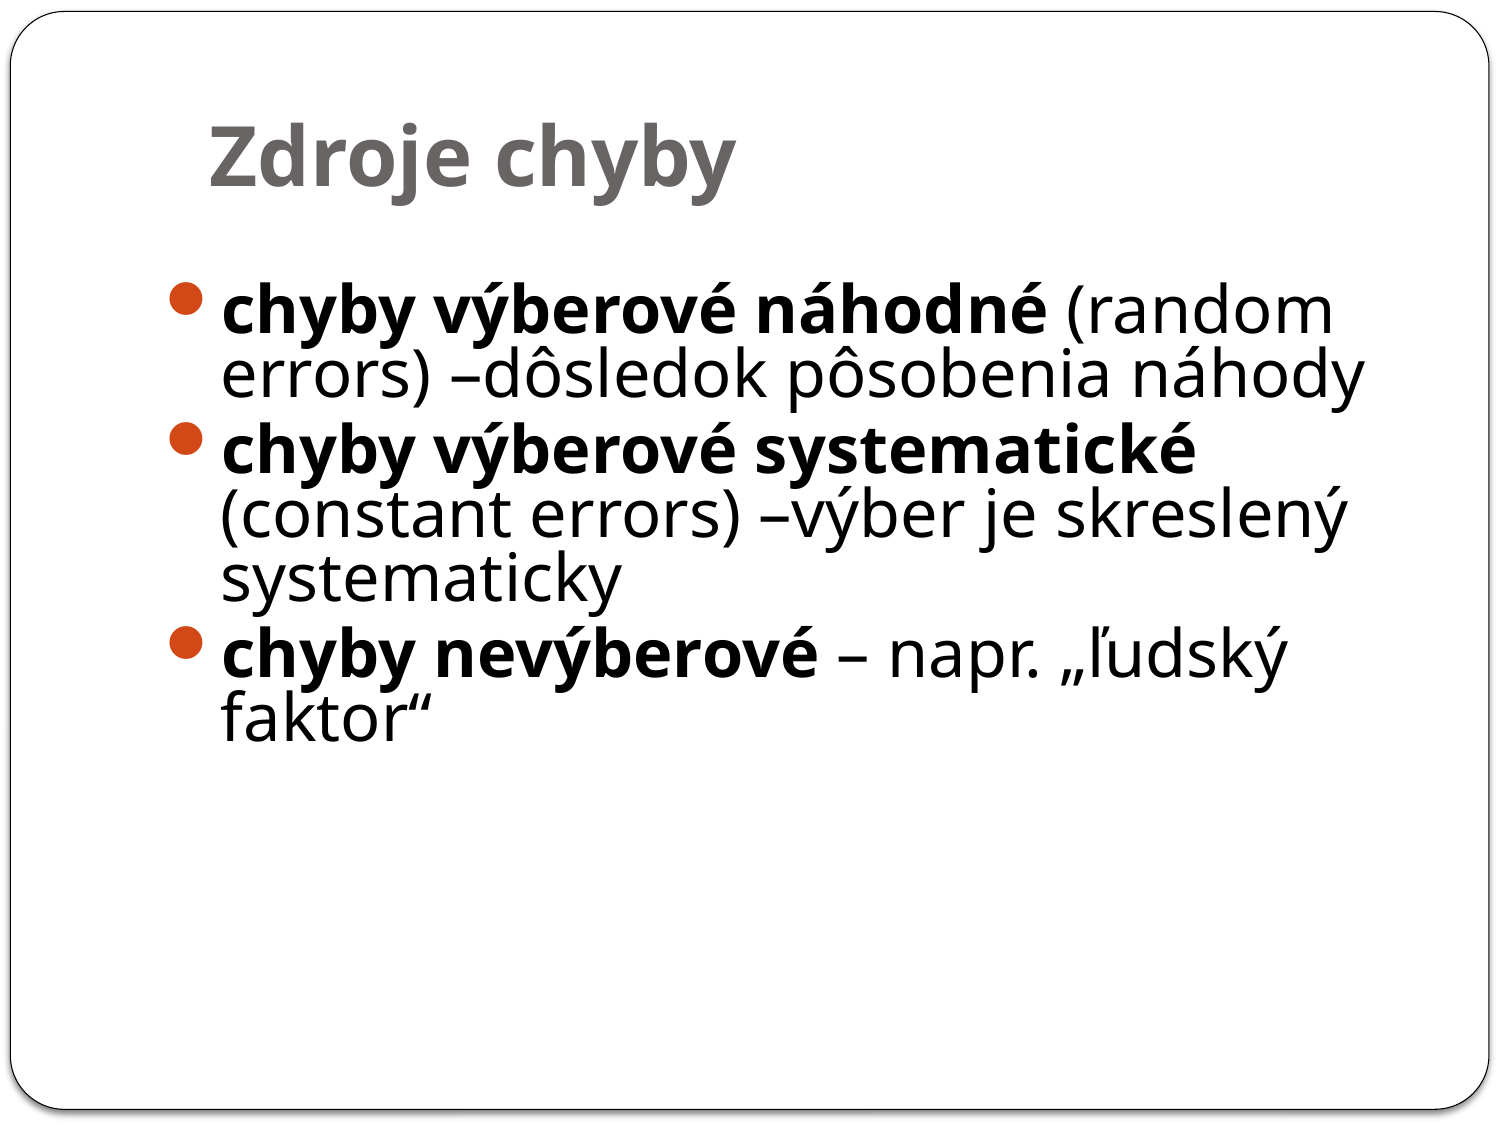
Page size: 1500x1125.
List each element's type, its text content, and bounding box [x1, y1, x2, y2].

text_box Zdroje chyby [194, 31, 1470, 219]
text_box chyby výberové náhodné (random errors) –dôsledok pôsobenia náhody chyby výberové systematické (constant errors) –výber je skreslený systematicky chyby nevýberové – napr. „ľudský faktor“ [149, 275, 1425, 988]
